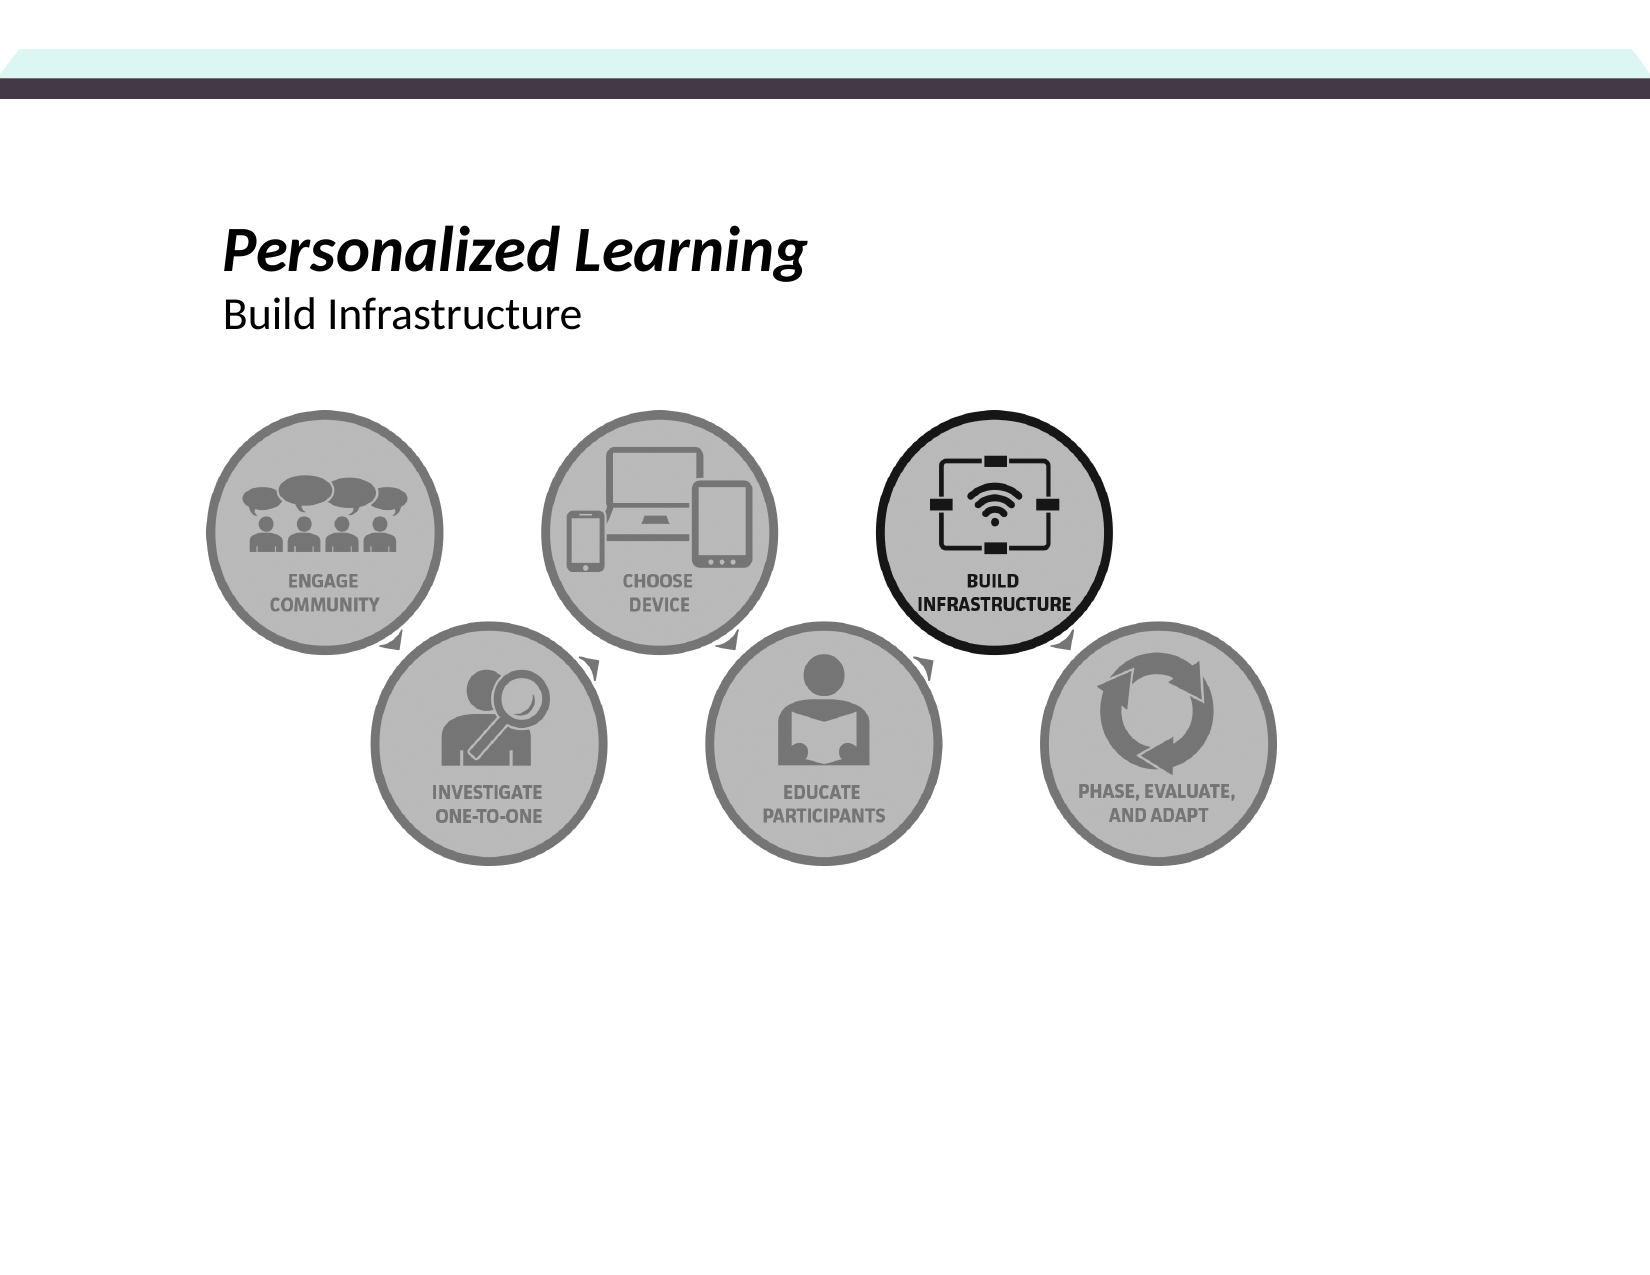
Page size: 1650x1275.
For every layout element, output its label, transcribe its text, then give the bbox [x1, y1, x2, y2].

picture [205, 410, 1278, 867]
picture [0, 49, 1650, 99]
text_box Personalized Learning Build Infrastructure [206, 198, 1403, 348]
